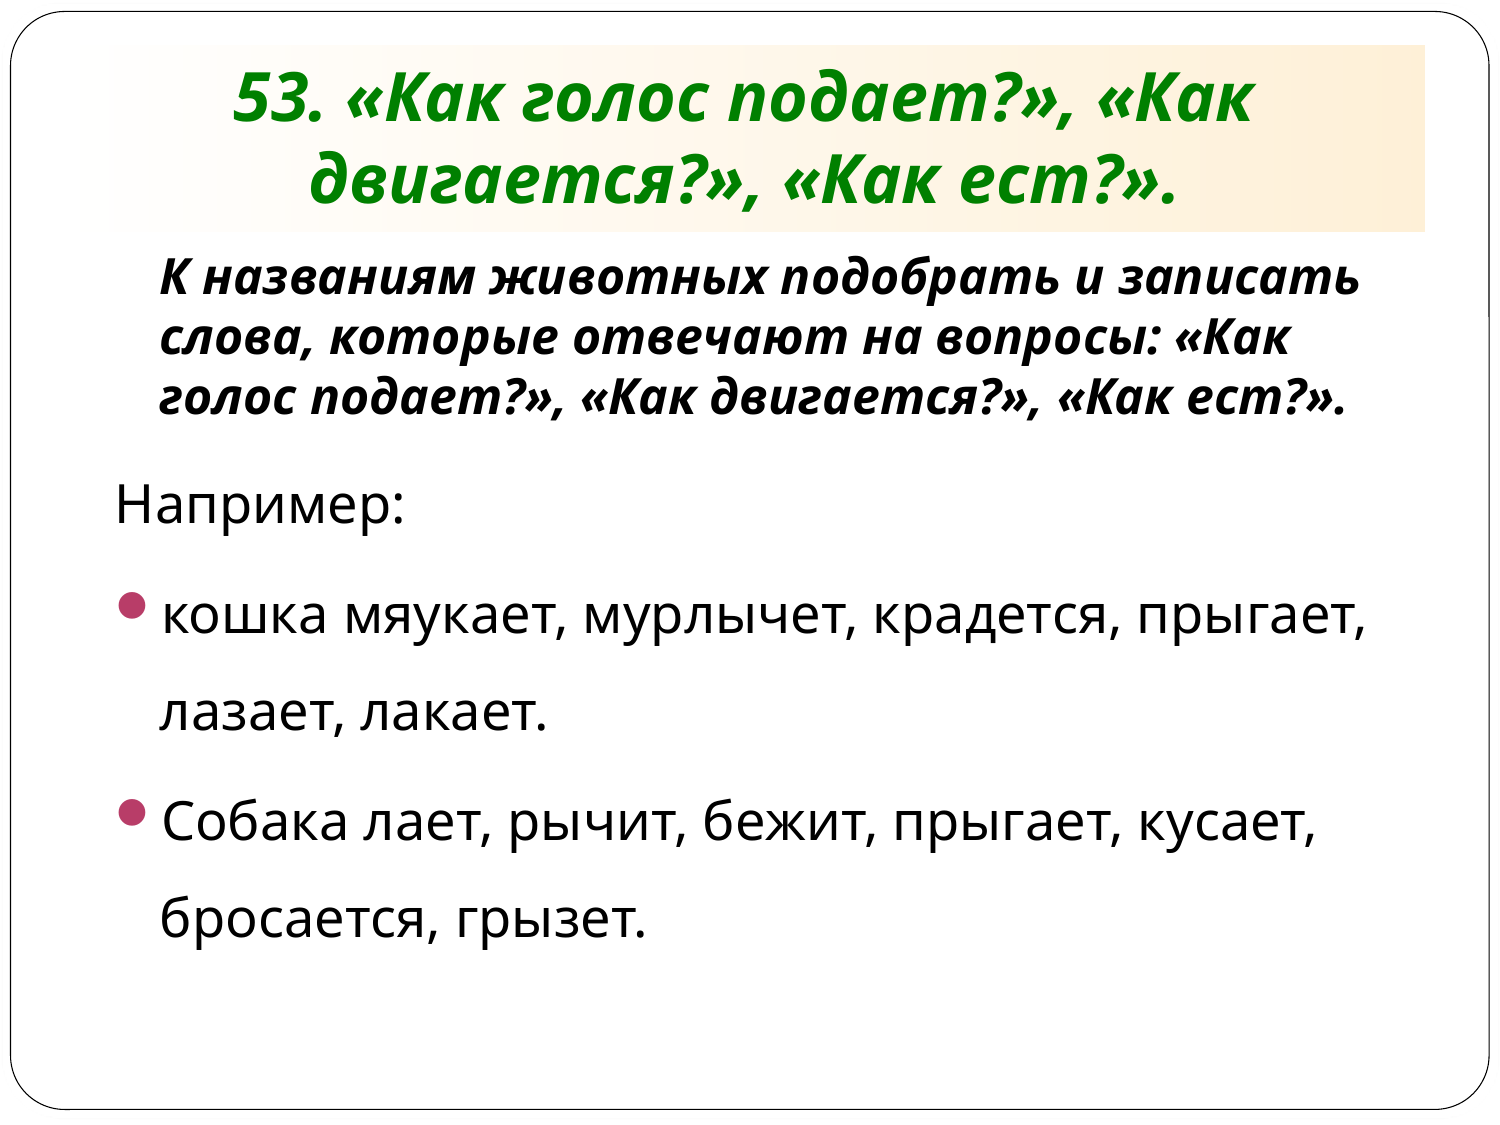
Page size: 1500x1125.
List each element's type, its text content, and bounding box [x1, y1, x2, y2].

list К названиям животных подобрать и записать слова, которые отвечают на вопросы: «Как голос подает?», «Как двигается?», «Как ест?». Например: кошка мяукает, мурлычет, крадется, прыгает, лазает, лакает. Собака лает, рычит, бежит, прыгает, кусает, бросается, грызет. [100, 237, 1425, 988]
title 53. «Как голос подает?», «Как двигается?», «Как ест?». [64, 45, 1425, 232]
